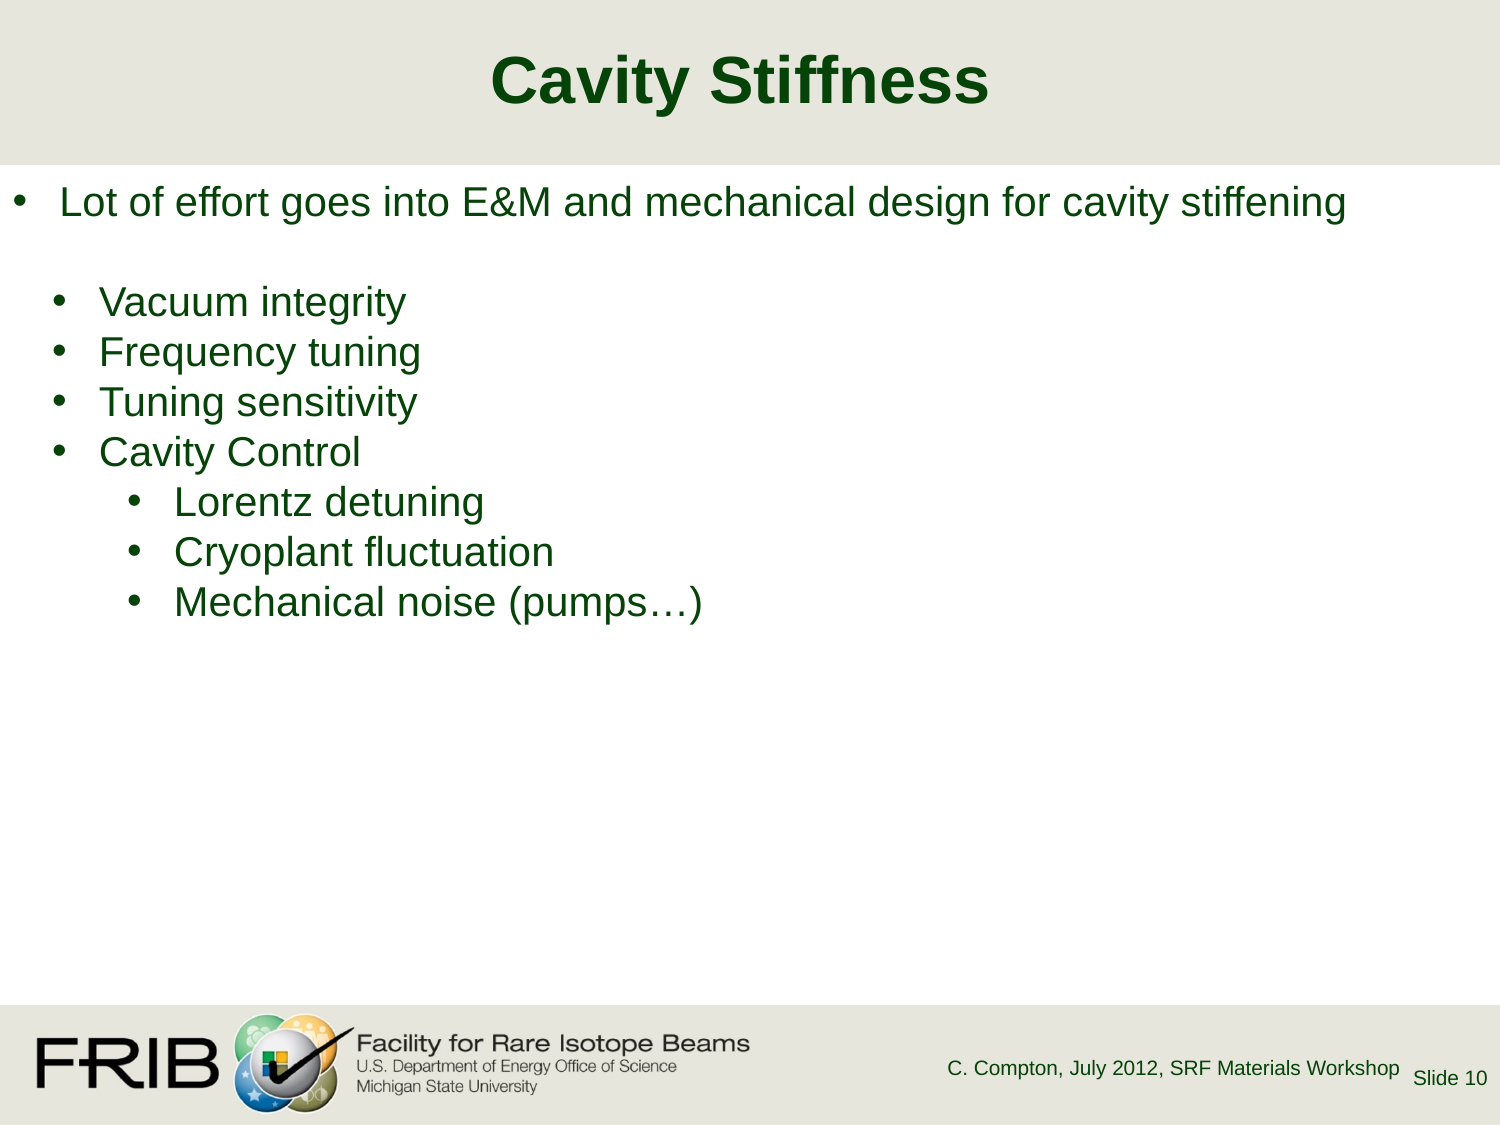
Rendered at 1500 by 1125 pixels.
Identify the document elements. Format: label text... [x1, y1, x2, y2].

slide_number Slide 10 [1362, 1037, 1488, 1098]
footer C. Compton, July 2012, SRF Materials Workshop [924, 1050, 1400, 1110]
text_box Lot of effort goes into E&M and mechanical design for cavity stiffening Vacuum integrity Frequency tuning Tuning sensitivity Cavity Control Lorentz detuning Cryoplant fluctuation Mechanical noise (pumps…) [12, 174, 1488, 1000]
picture [0, 0, 1500, 165]
title Cavity Stiffness [11, 41, 1489, 123]
picture [0, 1005, 1500, 1125]
